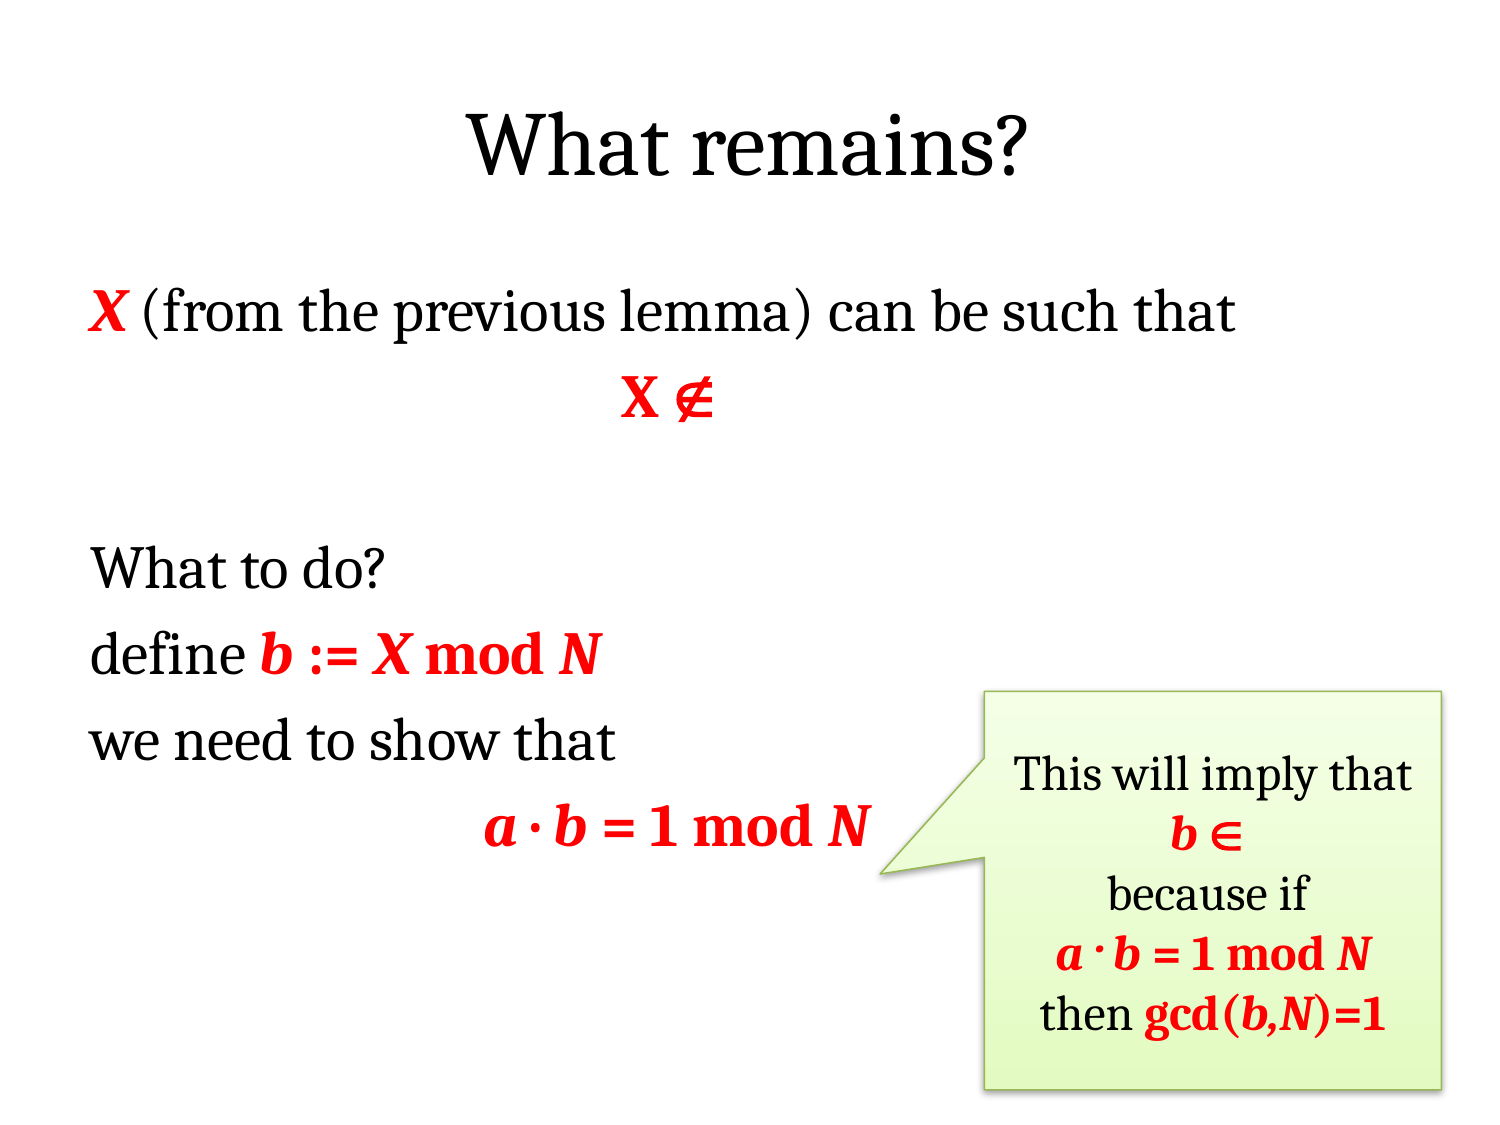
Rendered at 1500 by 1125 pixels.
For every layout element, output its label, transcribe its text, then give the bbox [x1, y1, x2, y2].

title What remains? [75, 45, 1425, 233]
